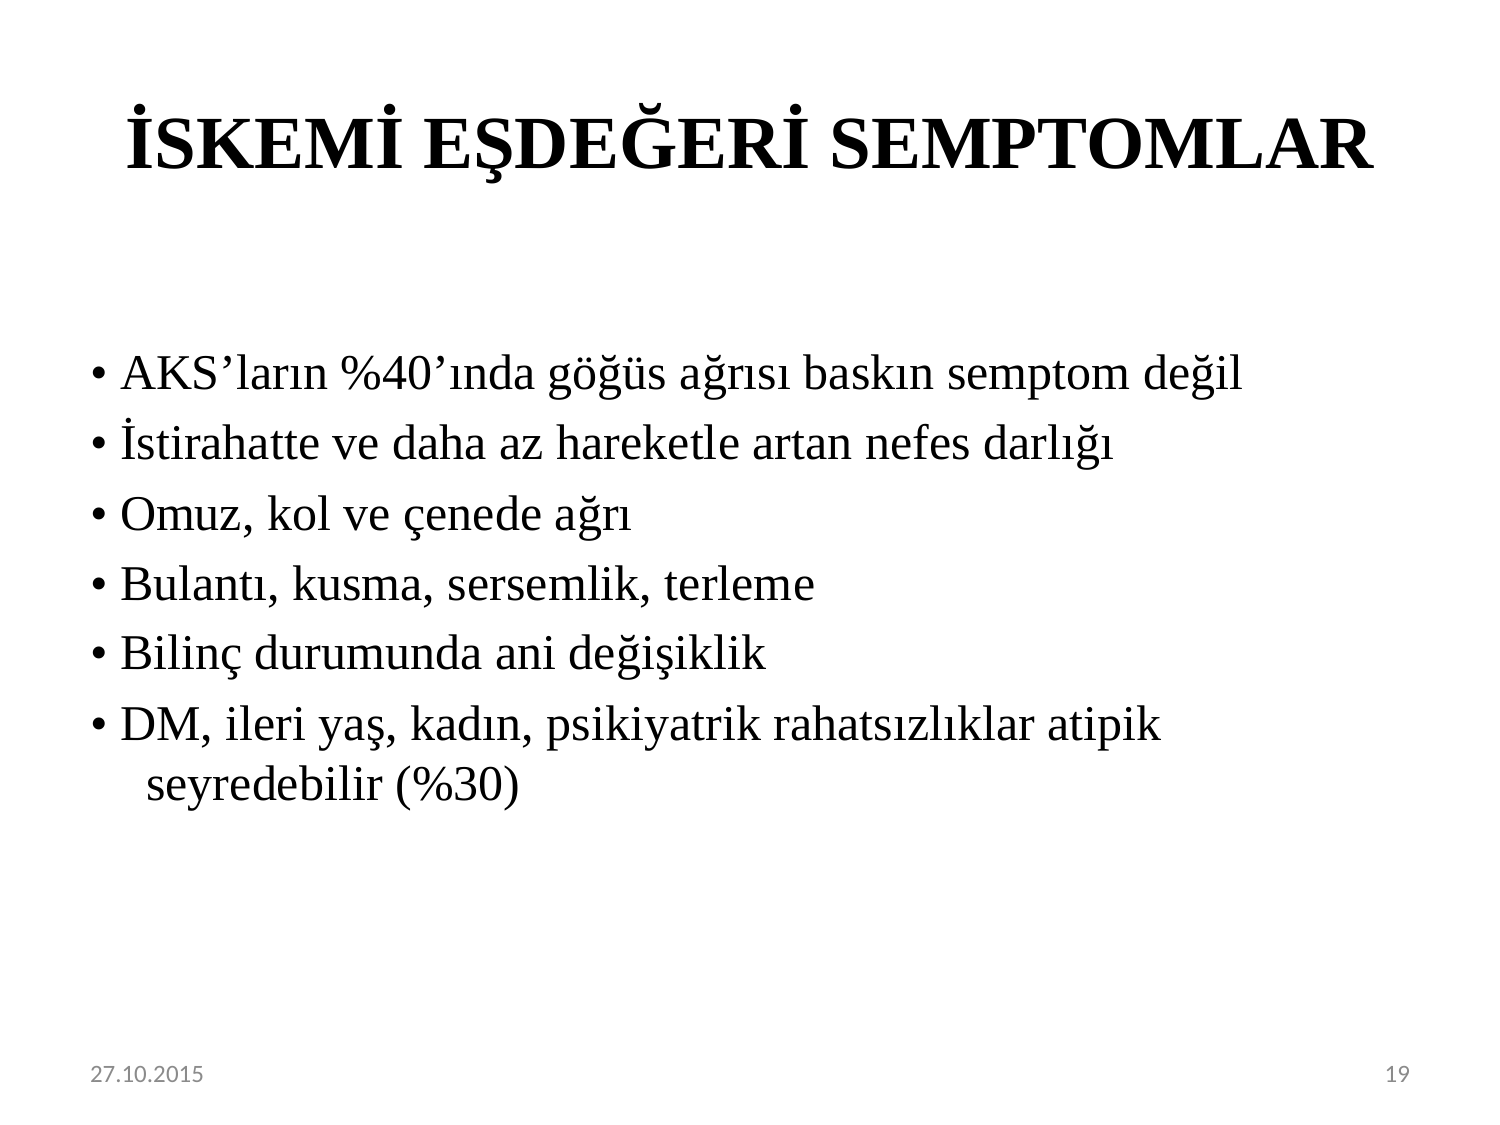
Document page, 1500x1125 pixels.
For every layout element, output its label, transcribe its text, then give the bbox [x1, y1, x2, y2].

slide_number 19 [1074, 1042, 1425, 1103]
title İSKEMİ EŞDEĞERİ SEMPTOMLAR [75, 45, 1425, 233]
list • AKS’ların %40’ında göğüs ağrısı baskın semptom değil • İstirahatte ve daha az hareketle artan nefes darlığı • Omuz, kol ve çenede ağrı • Bulantı, kusma, sersemlik, terleme • Bilinç durumunda ani değişiklik • DM, ileri yaş, kadın, psikiyatrik rahatsızlıklar atipik seyredebilir (%30) [75, 262, 1425, 1005]
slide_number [75, 1042, 425, 1103]
